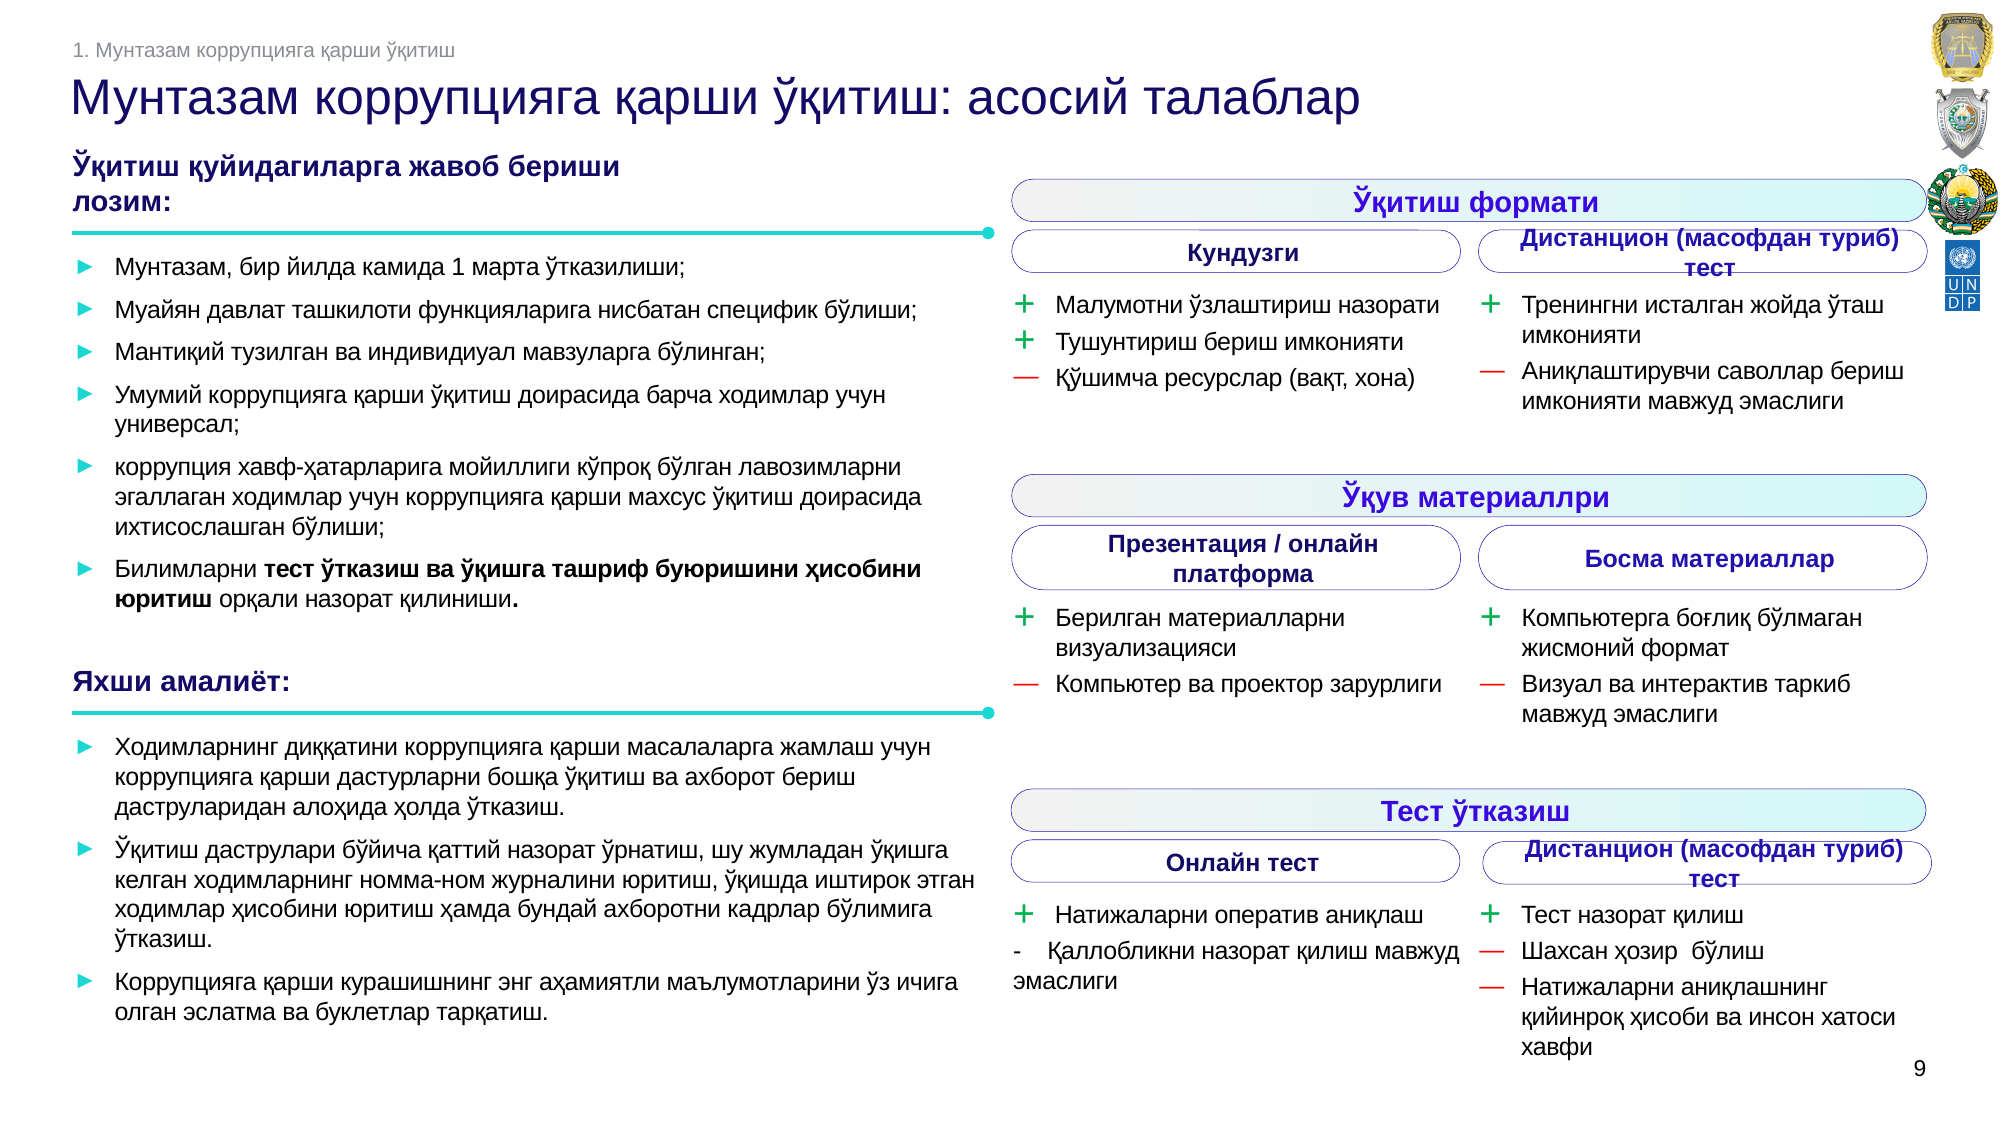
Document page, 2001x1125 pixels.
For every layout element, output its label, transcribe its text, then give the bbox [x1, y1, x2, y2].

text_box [1011, 179, 1928, 417]
picture [1927, 164, 1998, 235]
picture [1945, 240, 1980, 311]
text_box Мунтазам, бир йилда камида 1 марта ўтказилиши; Муайян давлат ташкилоти функцияларига нисбатан специфик бўлиши; Мантиқий тузилган ва индивидиуал мавзуларга бўлинган; Умумий коррупцияга қарши ўқитиш доирасида барча ходимлар учун универсал; коррупция хавф-ҳатарларига мойиллиги кўпроқ бўлган лавозимларни эгаллаган ходимлар учун коррупцияга қарши махсус ўқитиш доирасида ихтисослашган бўлиши; Билимларни тест ўтказиш ва ўқишга ташриф буюришини ҳисобини юритиш орқали назорат қилиниши. [70, 248, 989, 613]
list 1. Мунтазам коррупцияга қарши ўқитиш [72, 36, 1705, 62]
text_box Яхши амалиёт: [72, 654, 637, 705]
picture [1930, 12, 1995, 83]
text_box Ўқитиш қуйидагиларга жавоб бериши лозим: [72, 139, 637, 225]
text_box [1011, 474, 1928, 729]
text_box Ходимларнинг диққатини коррупцияга қарши масалаларга жамлаш учун коррупцияга қарши дастурларни бошқа ўқитиш ва ахборот бериш даструларидан алоҳида ҳолда ўтказиш. Ўқитиш даструлари бўйича қаттий назорат ўрнатиш, шу жумладан ўқишга келган ходимларнинг номма-ном журналини юритиш, ўқишда иштирок этган ходимлар ҳисобини юритиш ҳамда бундай ахборотни кадрлар бўлимига ўтказиш. Коррупцияга қарши курашишнинг энг аҳамиятли маълумотларини ўз ичига олган эслатма ва буклетлар тарқатиш. [70, 728, 989, 1026]
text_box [1011, 788, 1932, 1063]
title Мунтазам коррупцияга қарши ўқитиш: асосий талаблар [70, 71, 1928, 144]
picture [1935, 88, 1990, 159]
